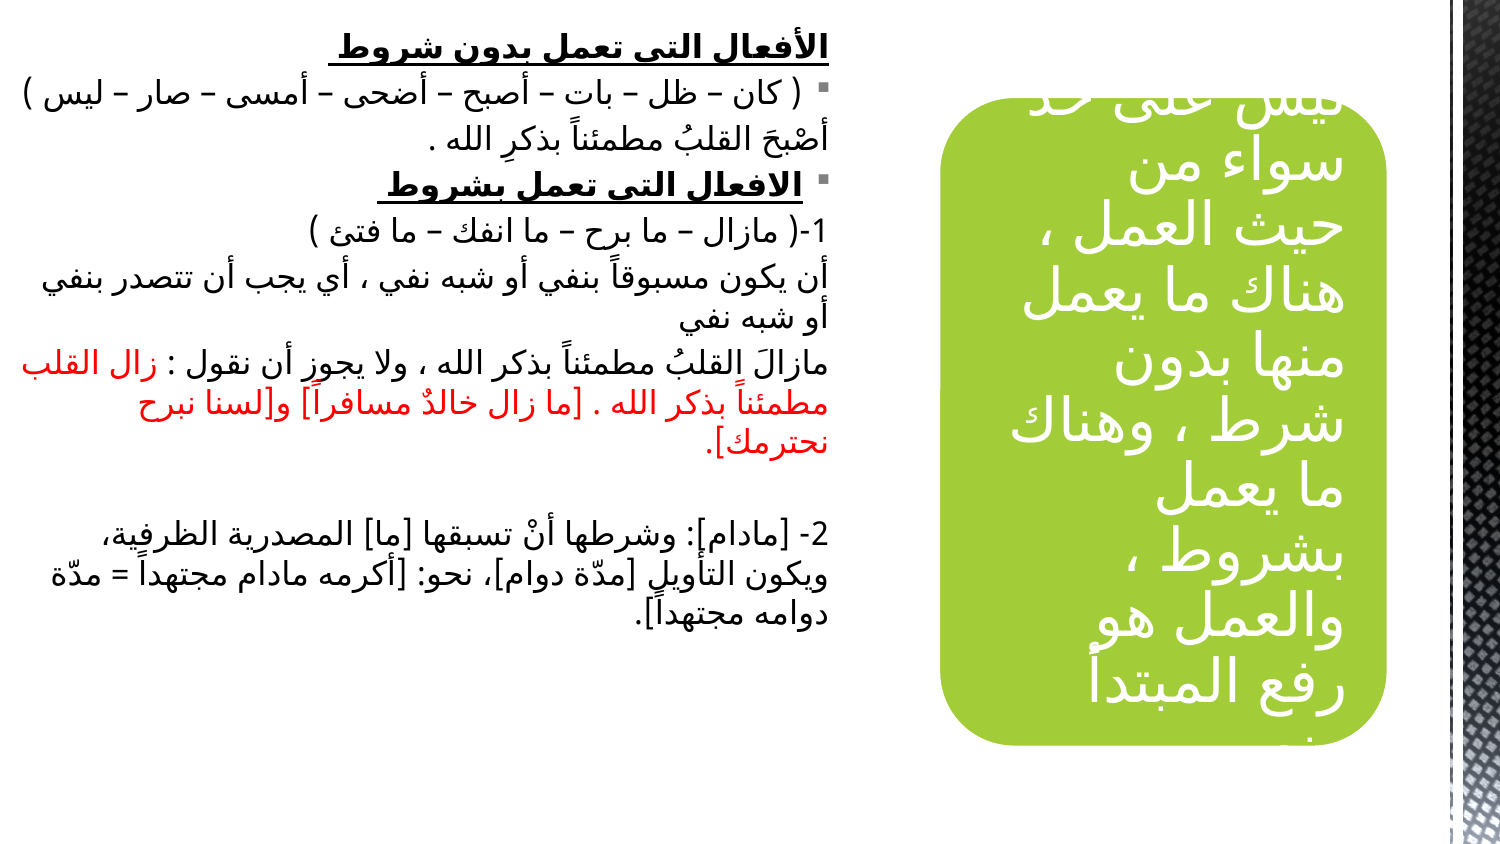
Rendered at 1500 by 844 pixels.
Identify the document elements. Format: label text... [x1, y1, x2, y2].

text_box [903, 88, 1424, 756]
list الأفعال التي تعمل بدون شروط ( كان – ظل – بات – أصبح – أضحى – أمسى – صار – ليس ) أصْبحَ القلبُ مطمئناً بذكرِ الله . الافعال التي تعمل بشروط 1-( مازال – ما برح – ما انفك – ما فتئ ) أن يكون مسبوقاً بنفي أو شبه نفي ، أي يجب أن تتصدر بنفي أو شبه نفي مازالَ القلبُ مطمئناً بذكر الله ، ولا يجوز أن نقول : زال القلب مطمئناً بذكر الله . [ما زال خالدٌ مسافراً] و[لسنا نبرح نحترمك]. 2- [مادام]: وشرطها أنْ تسبقها [ما] المصدرية الظرفية، ويكون التأويل [مدّة دوام]، نحو: [أكرمه مادام مجتهداً = مدّة دوامه مجتهداً]. [0, 0, 845, 704]
picture [1447, 0, 1500, 844]
